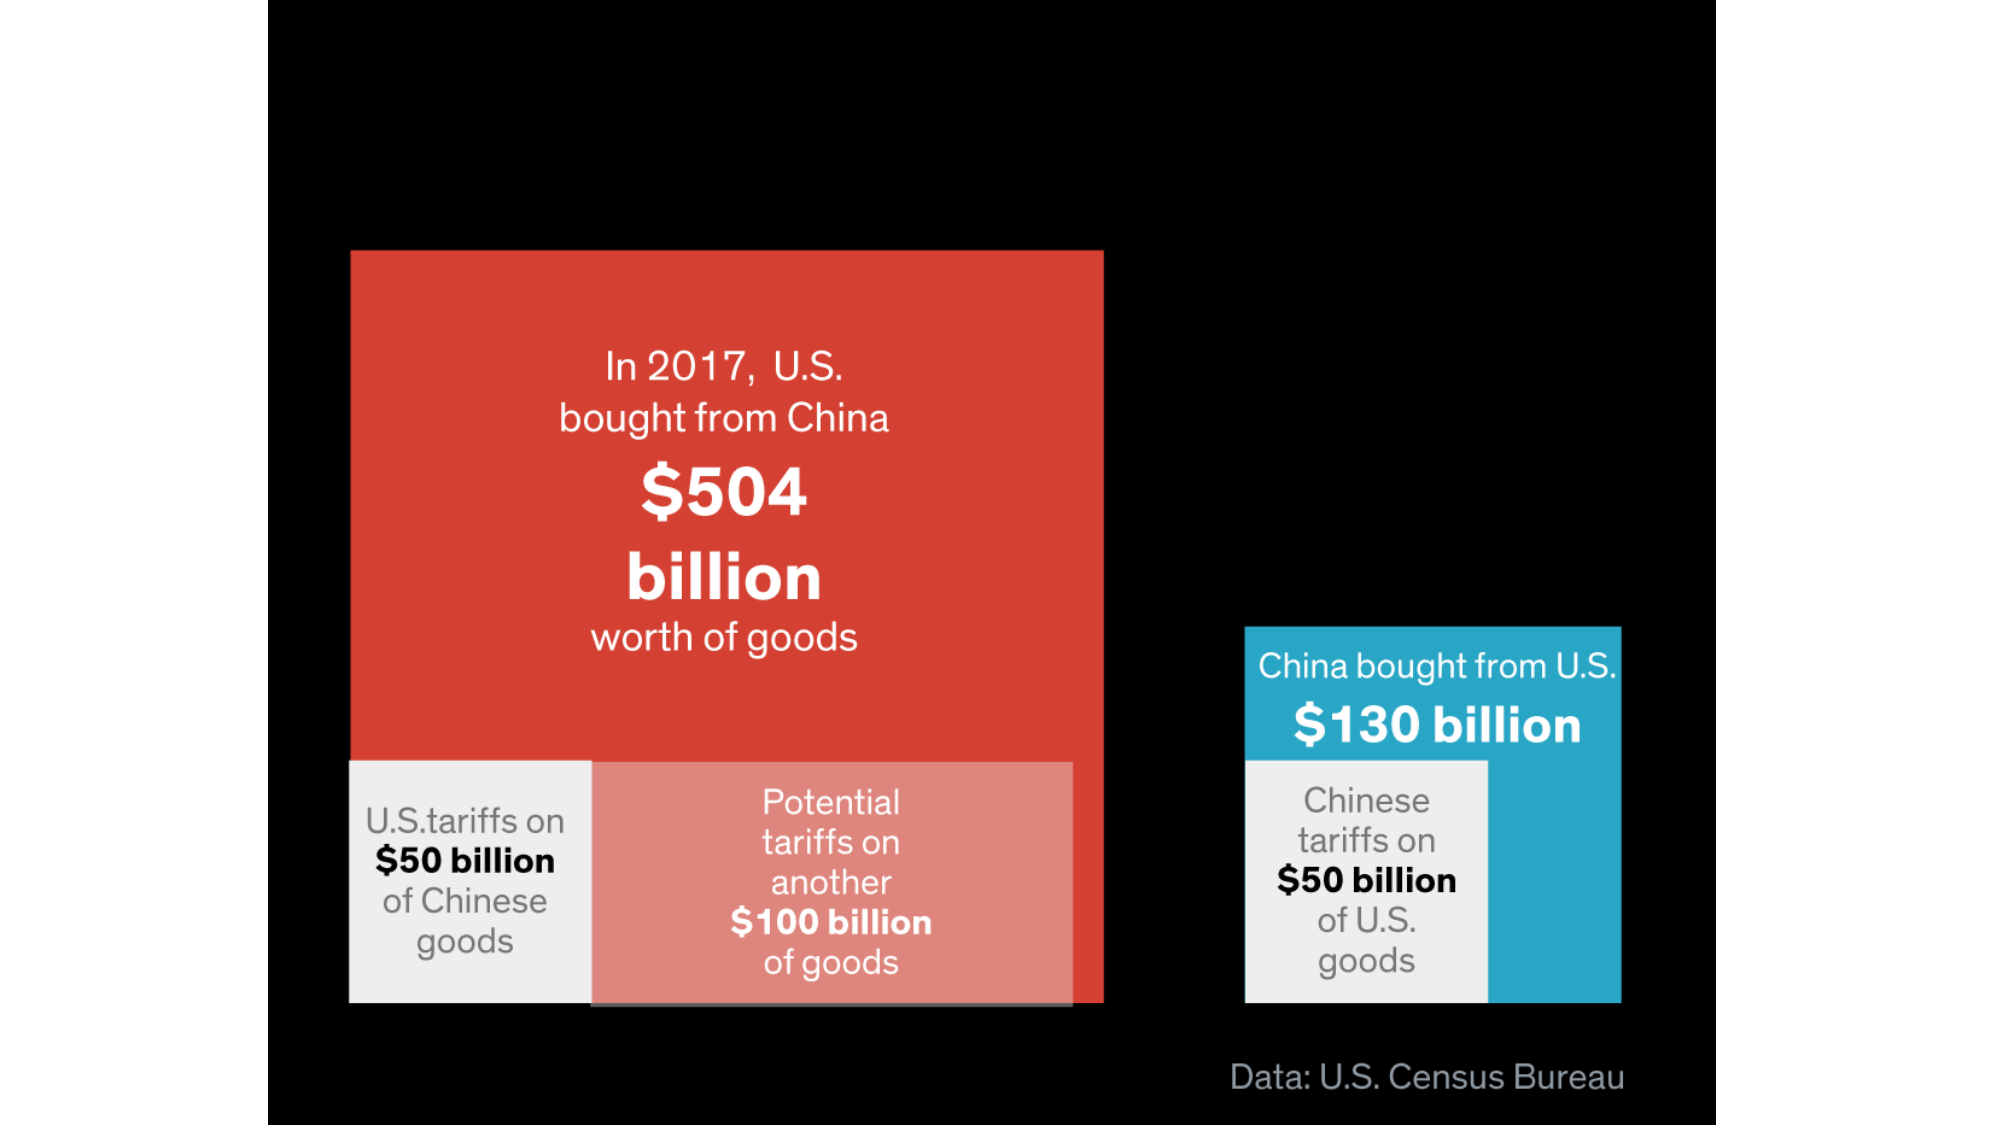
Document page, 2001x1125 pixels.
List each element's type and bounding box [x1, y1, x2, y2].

picture [268, 0, 1716, 1125]
